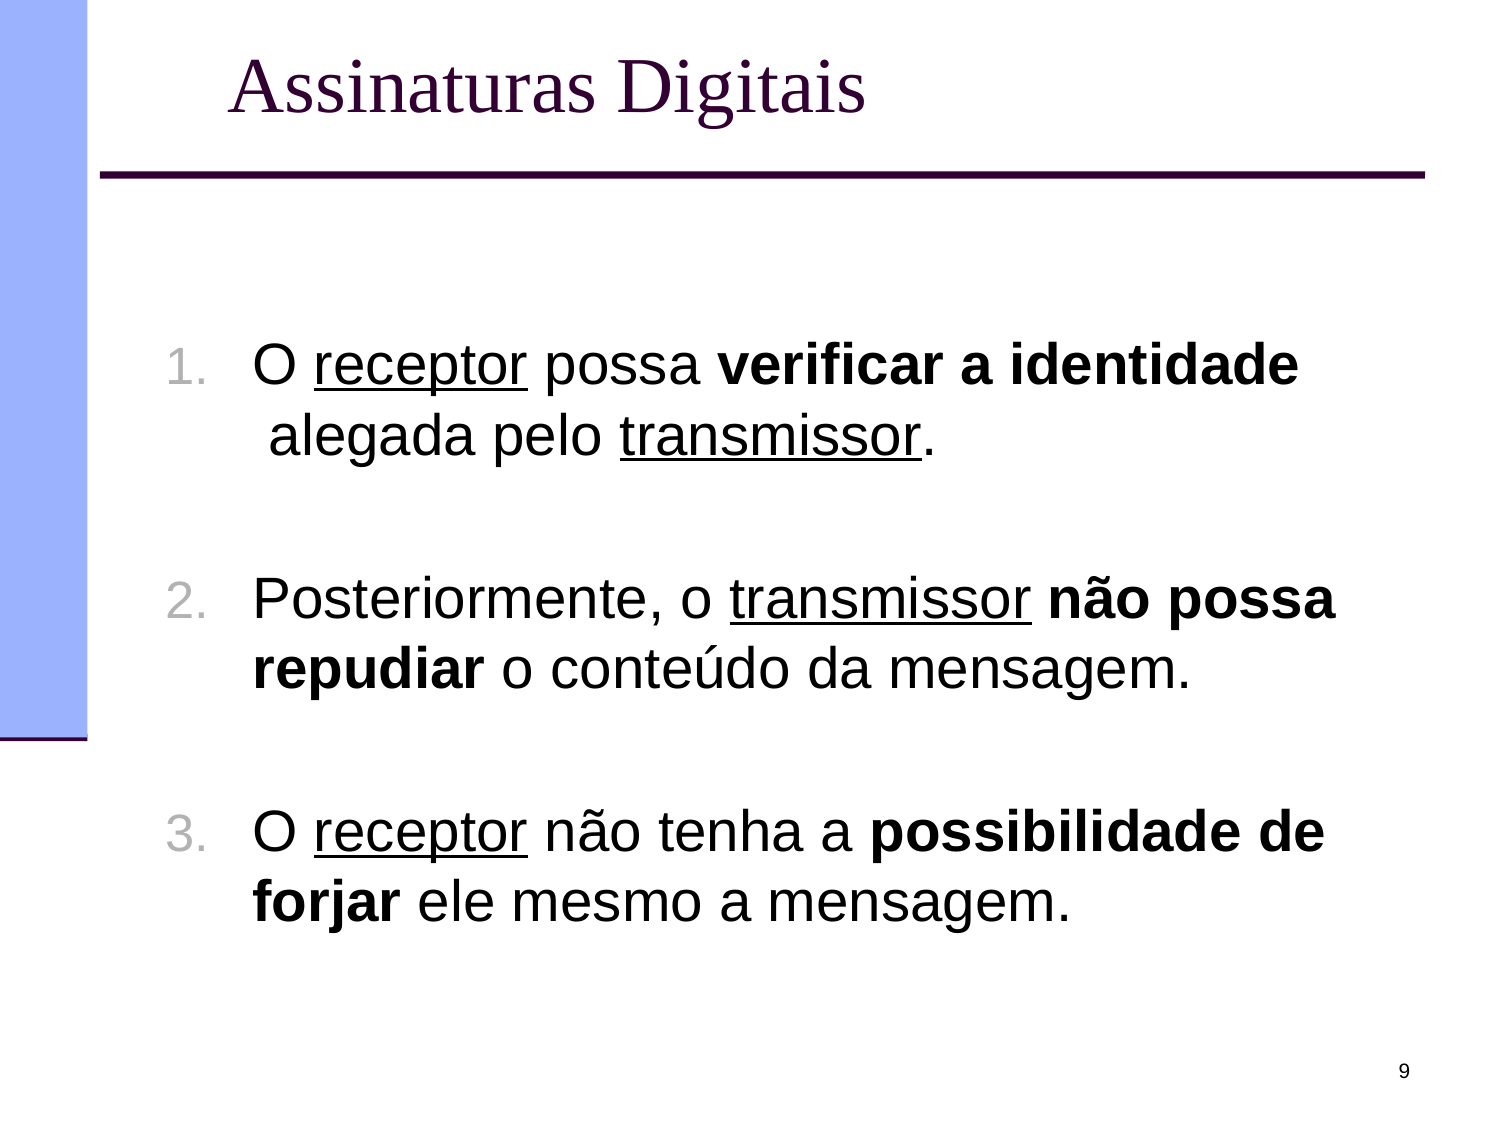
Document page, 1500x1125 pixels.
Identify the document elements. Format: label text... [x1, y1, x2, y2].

title Assinaturas Digitais [212, 12, 1426, 151]
list O receptor possa verificar a identidade alegada pelo transmissor. Posteriormente, o transmissor não possa repudiar o conteúdo da mensagem. O receptor não tenha a possibilidade de forjar ele mesmo a mensagem. [149, 237, 1426, 1038]
slide_number 9 [1124, 1049, 1426, 1101]
